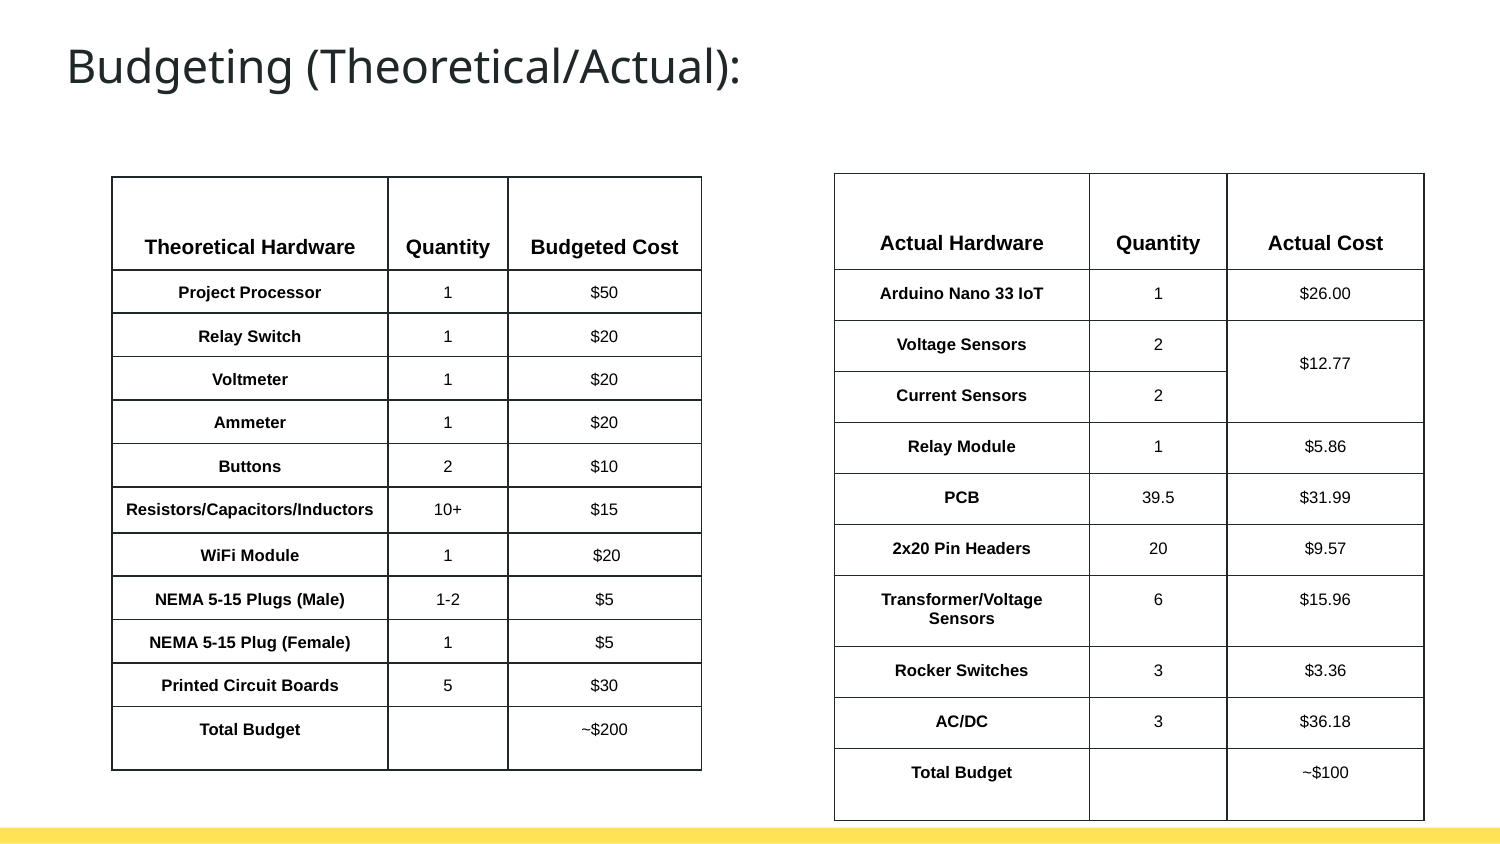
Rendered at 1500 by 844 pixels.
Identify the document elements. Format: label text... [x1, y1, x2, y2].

table_cell 1 [1090, 423, 1226, 473]
table_cell $20 [509, 534, 701, 575]
table_cell PCB [835, 474, 1089, 524]
table_cell NEMA 5-15 Plug (Female) [113, 620, 387, 662]
table_cell Printed Circuit Boards [113, 664, 387, 706]
table_cell $5.86 [1228, 423, 1423, 473]
table_cell Total Budget [113, 707, 387, 769]
table_cell 1 [389, 401, 507, 443]
table_cell Ammeter [113, 401, 387, 443]
table_cell $3.36 [1228, 647, 1423, 697]
table_cell Rocker Switches [835, 647, 1089, 697]
table_cell Total Budget [835, 749, 1089, 820]
table_cell 5 [389, 664, 507, 706]
table_header Quantity [1090, 174, 1226, 269]
table_cell 1 [389, 271, 507, 312]
table_header Theoretical Hardware [113, 178, 387, 269]
table_cell $15.96 [1228, 576, 1423, 646]
table_cell Voltage Sensors [835, 321, 1089, 371]
table_cell Relay Module [835, 423, 1089, 473]
table_cell 2 [1090, 372, 1226, 422]
table_cell Current Sensors [835, 372, 1089, 422]
table_cell 2 [389, 444, 507, 486]
table_cell 2 [1090, 321, 1226, 371]
table_cell [1090, 749, 1226, 820]
table_cell $9.57 [1228, 525, 1423, 575]
table_cell Arduino Nano 33 IoT [835, 270, 1089, 320]
table_cell $30 [509, 664, 701, 706]
table_cell $5 [509, 577, 701, 619]
title Budgeting (Theoretical/Actual): [51, 18, 1449, 113]
table_cell $31.99 [1228, 474, 1423, 524]
table_cell $5 [509, 620, 701, 662]
table_cell 3 [1090, 698, 1226, 748]
table_header Budgeted Cost [509, 178, 701, 269]
table_cell Buttons [113, 444, 387, 486]
table_header Actual Cost [1228, 174, 1423, 269]
table_cell $26.00 [1228, 270, 1423, 320]
table_cell 1 [389, 357, 507, 399]
table_cell $10 [509, 444, 701, 486]
table_cell Voltmeter [113, 357, 387, 399]
table_cell AC/DC [835, 698, 1089, 748]
table_header Quantity [389, 178, 507, 269]
table_cell 2x20 Pin Headers [835, 525, 1089, 575]
table_cell $20 [509, 314, 701, 356]
table_cell Project Processor [113, 271, 387, 312]
table_cell Resistors/Capacitors/Inductors [113, 488, 387, 532]
table_cell Relay Switch [113, 314, 387, 356]
table_cell NEMA 5-15 Plugs (Male) [113, 577, 387, 619]
table_cell 10+ [389, 488, 507, 532]
table_cell 6 [1090, 576, 1226, 646]
table_cell 3 [1090, 647, 1226, 697]
table_cell $36.18 [1228, 698, 1423, 748]
table_cell ~$200 [509, 707, 701, 769]
table_cell 20 [1090, 525, 1226, 575]
table_cell Transformer/Voltage Sensors [835, 576, 1089, 646]
table_cell $12.77 [1228, 321, 1423, 422]
table_cell [389, 707, 507, 769]
table_cell $20 [509, 357, 701, 399]
table_cell WiFi Module [113, 534, 387, 575]
table_cell 39.5 [1090, 474, 1226, 524]
table_cell 1 [1090, 270, 1226, 320]
table_cell 1 [389, 314, 507, 356]
table_header Actual Hardware [835, 174, 1089, 269]
table_cell $20 [509, 401, 701, 443]
table_cell ~$100 [1228, 749, 1423, 820]
table_cell 1-2 [389, 577, 507, 619]
table_cell 1 [389, 534, 507, 575]
table_cell $15 [509, 488, 701, 532]
table_cell 1 [389, 620, 507, 662]
table_cell $50 [509, 271, 701, 312]
